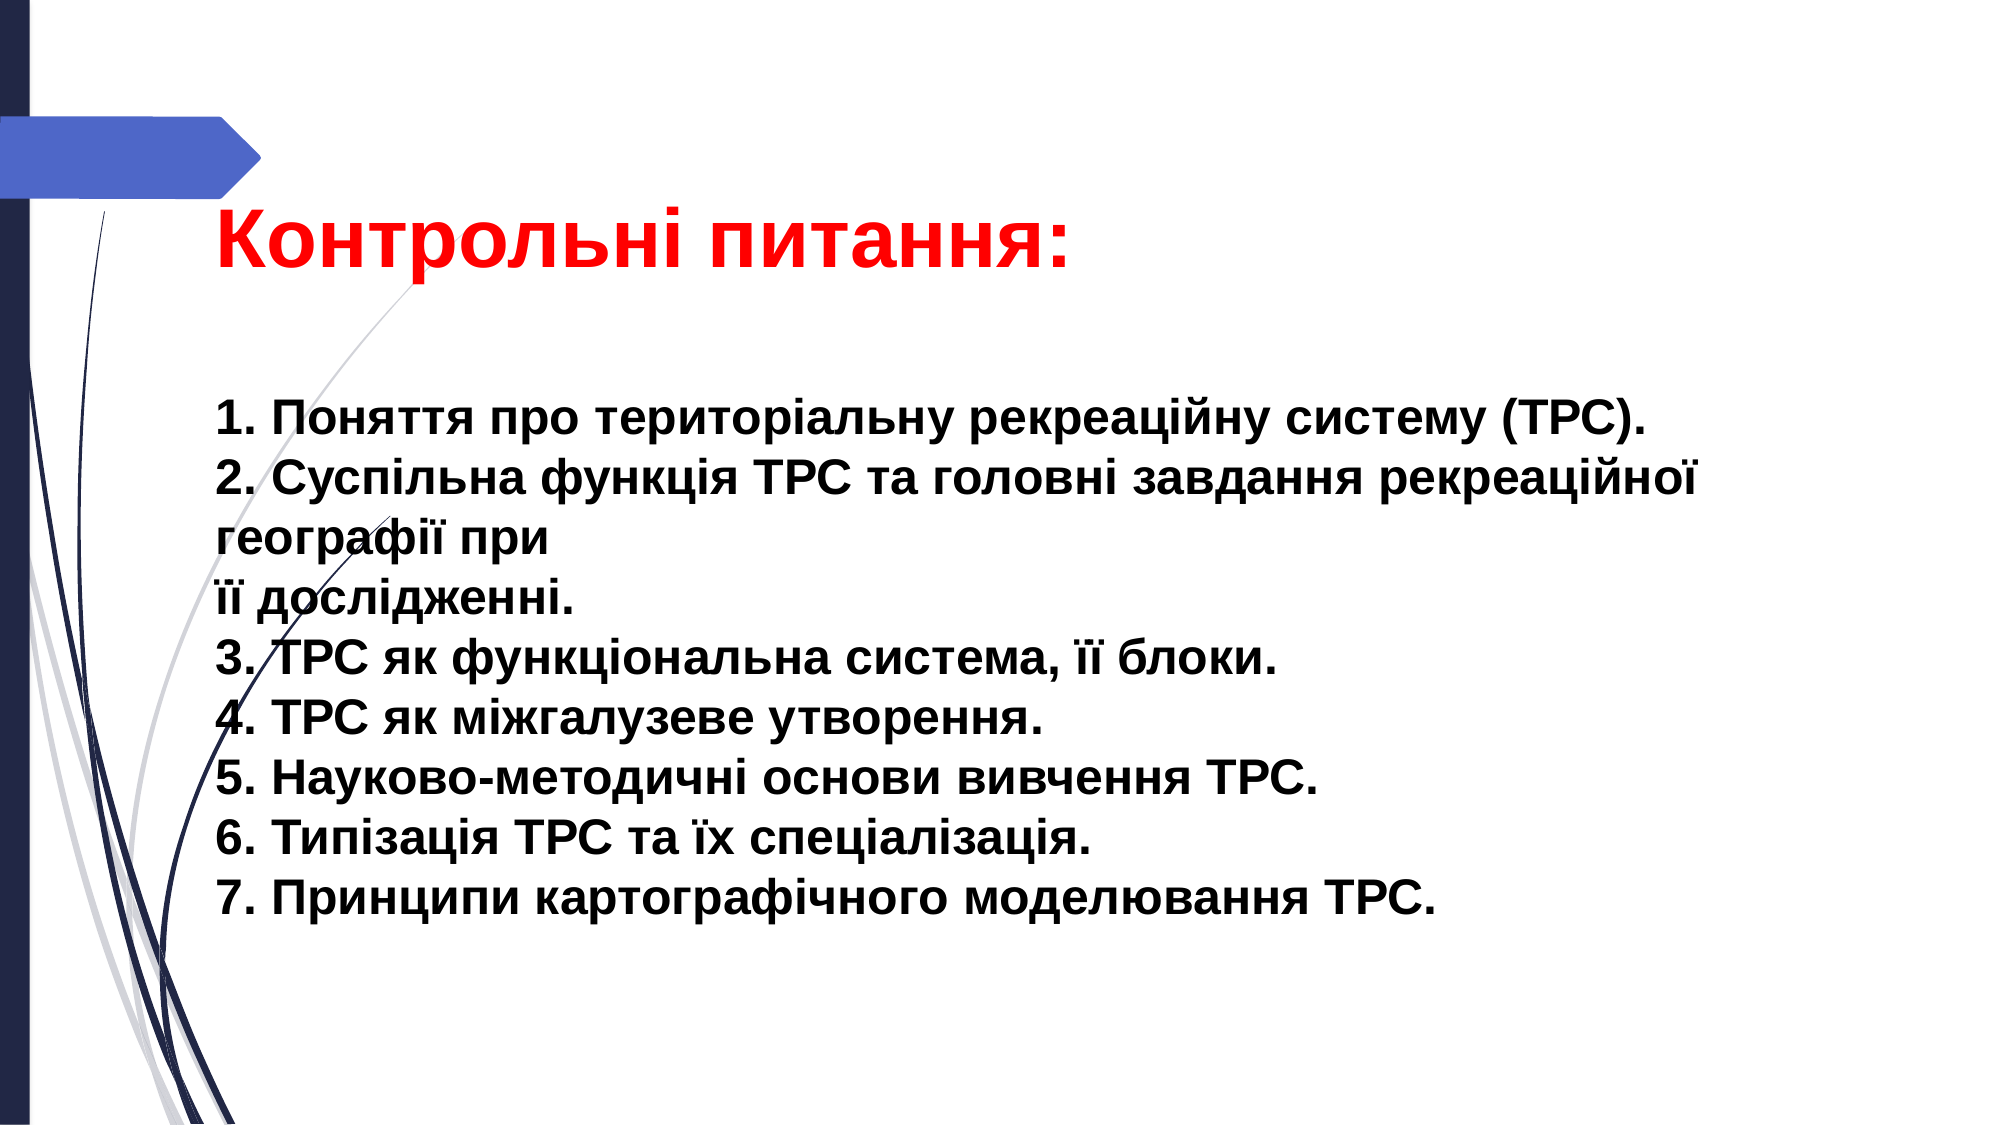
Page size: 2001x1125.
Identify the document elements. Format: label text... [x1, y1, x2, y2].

text_box Контрольні питання: 1. Поняття про територіальну рекреаційну систему (ТРС). 2. Суспільна функція ТРС та головні завдання рекреаційної географії при її дослідженні. 3. ТРС як функціональна система, її блоки. 4. ТРС як міжгалузеве утворення. 5. Науково-методичні основи вивчення ТРС. 6. Типізація ТРС та їх спеціалізація. 7. Принципи картографічного моделювання ТРС. [200, 177, 1760, 932]
